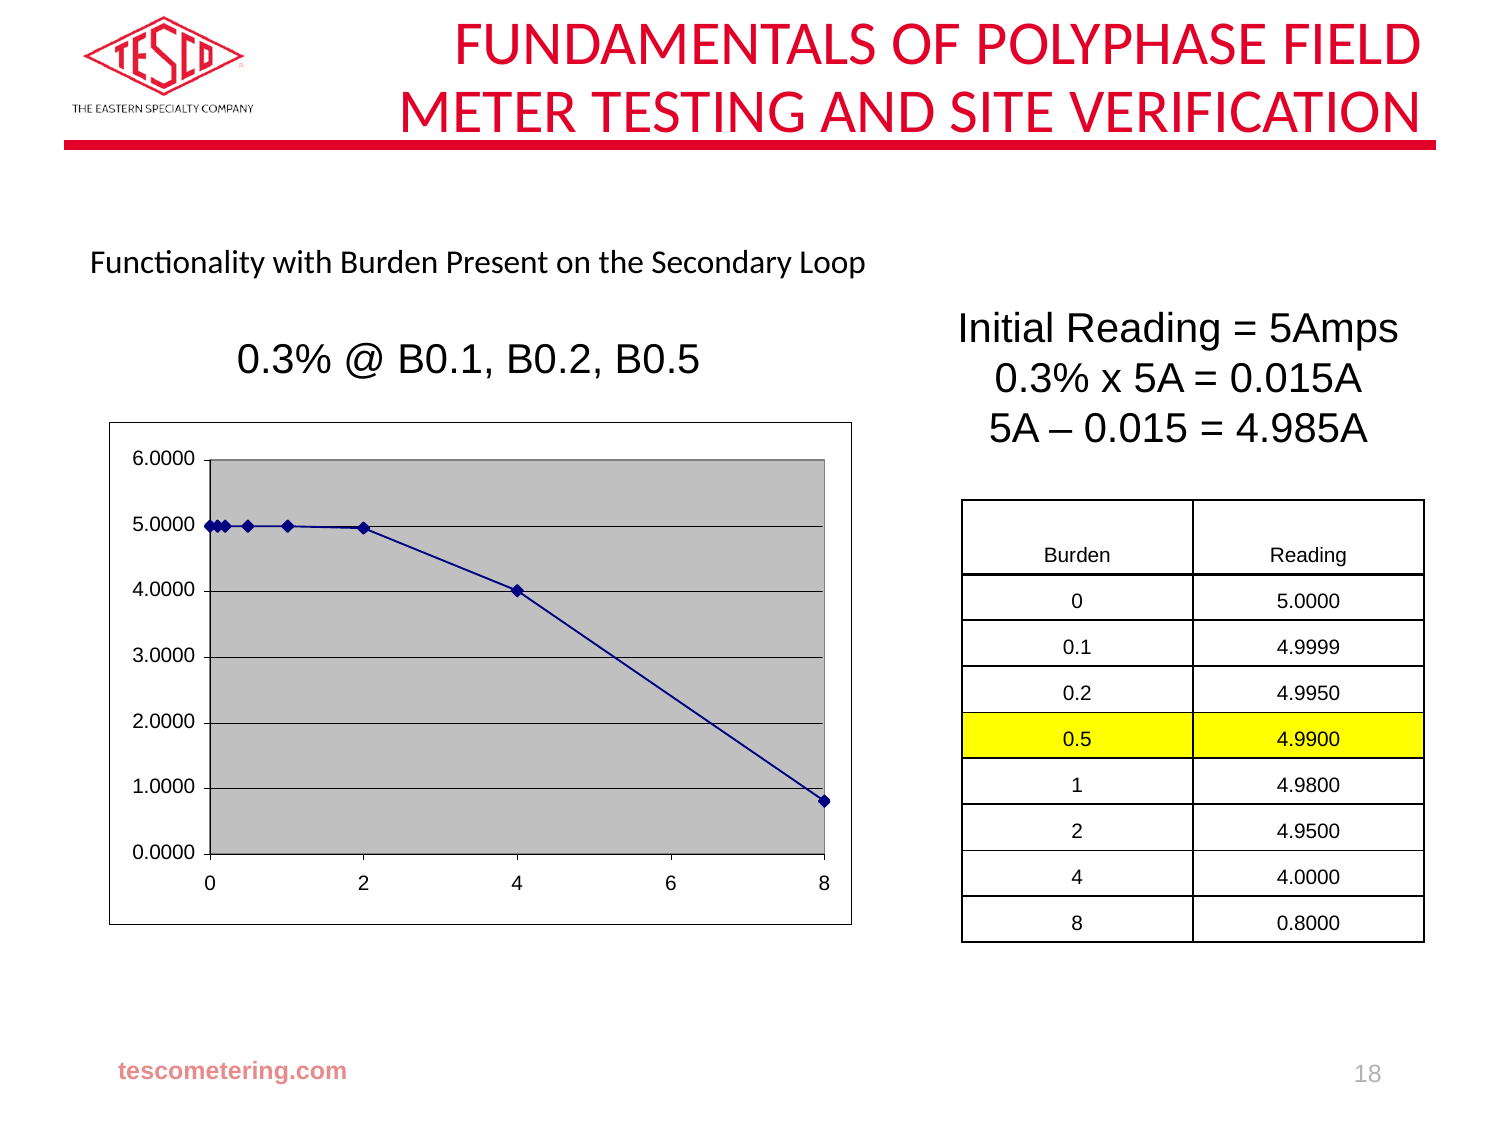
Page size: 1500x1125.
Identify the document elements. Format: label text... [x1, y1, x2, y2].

table_cell 8 [963, 897, 1192, 941]
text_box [99, 412, 863, 934]
table_cell 4.9800 [1194, 759, 1423, 803]
table_cell 0.2 [963, 667, 1192, 712]
table_cell 4.9950 [1194, 667, 1423, 712]
slide_number 18 [1059, 1042, 1397, 1103]
list Functionality with Burden Present on the Secondary Loop [75, 237, 1463, 313]
table_cell 0 [963, 576, 1192, 619]
table_cell 4.0000 [1194, 851, 1423, 895]
table_header Burden [963, 501, 1192, 573]
text_box Initial Reading = 5Amps 0.3% x 5A = 0.015A 5A – 0.015 = 4.985A [934, 292, 1423, 458]
picture [72, 9, 256, 121]
table_cell 2 [963, 805, 1192, 850]
table_header Reading [1194, 501, 1423, 573]
table_cell 4.9999 [1194, 621, 1423, 665]
table_cell 5.0000 [1194, 576, 1423, 619]
table_cell 0.1 [963, 621, 1192, 665]
table_cell 4.9900 [1194, 713, 1423, 757]
table_cell 0.8000 [1194, 897, 1423, 941]
table_cell 4.9500 [1194, 805, 1423, 850]
table_cell 1 [963, 759, 1192, 803]
footer tescometering.com [103, 1039, 610, 1100]
title Fundamentals of Polyphase Field Meter Testing and Site Verification [255, 22, 1438, 134]
table_cell 0.5 [963, 713, 1192, 757]
table_cell 4 [963, 851, 1192, 895]
text_box 0.3% @ B0.1, B0.2, B0.5 [87, 324, 850, 390]
